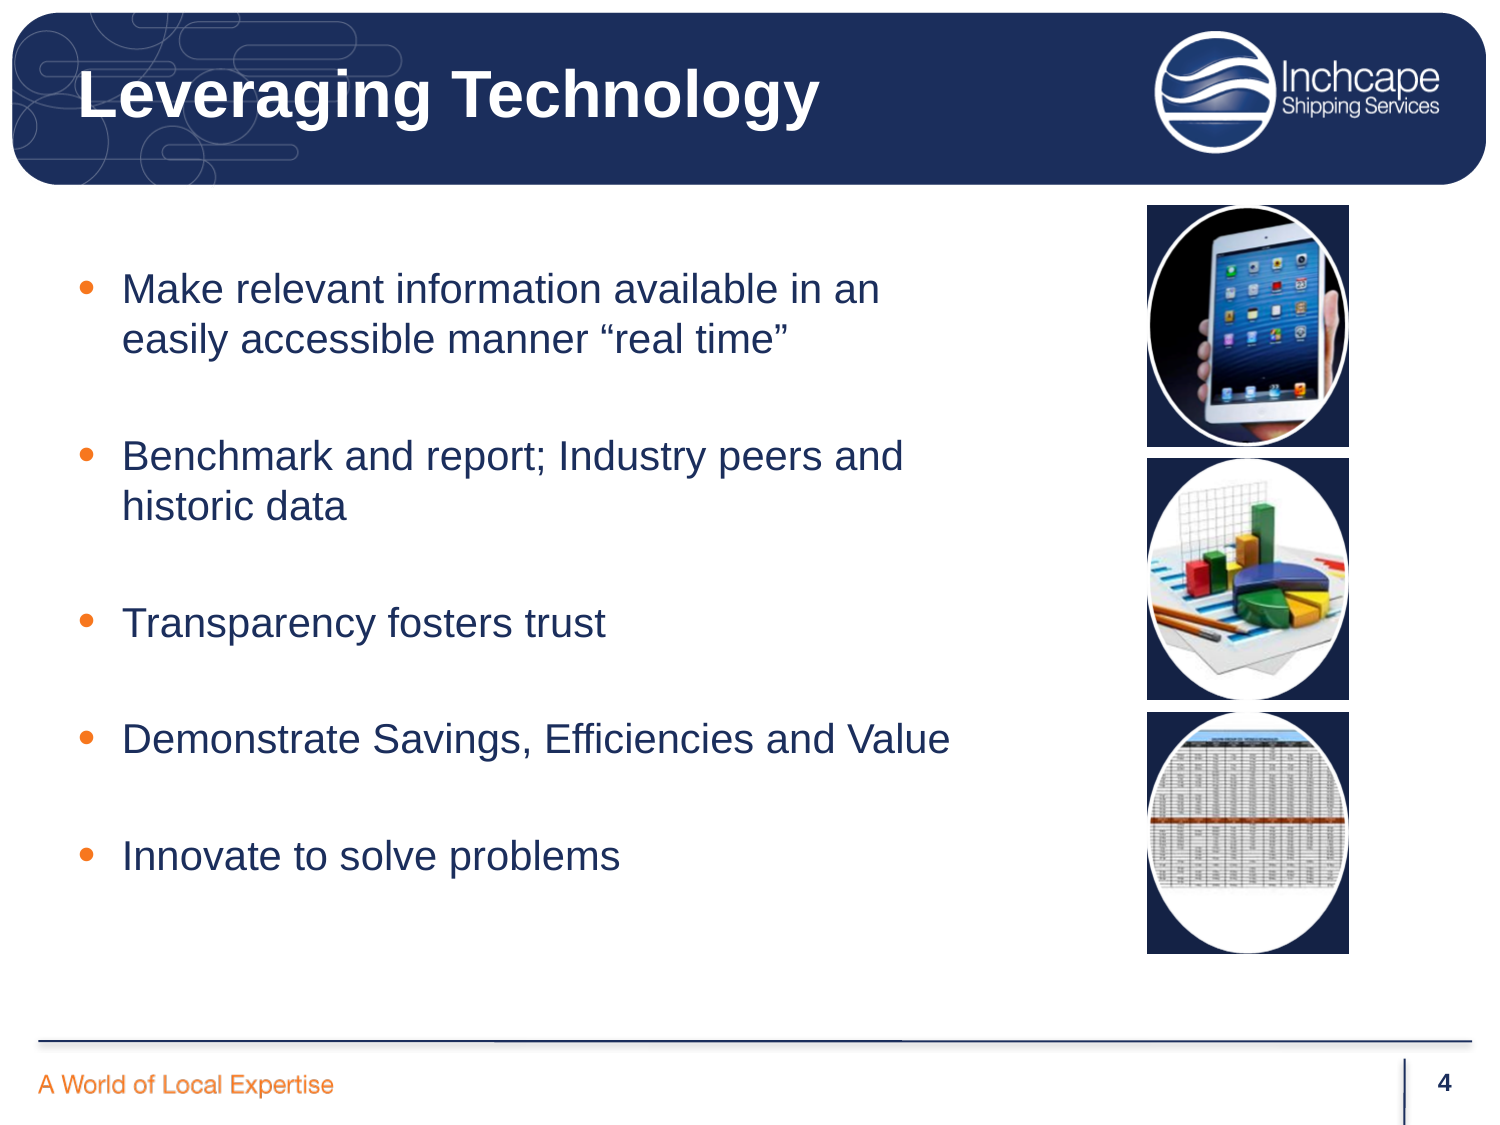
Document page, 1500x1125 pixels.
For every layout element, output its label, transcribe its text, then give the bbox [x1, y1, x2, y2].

title Leveraging Technology [62, 42, 1083, 140]
picture [38, 1071, 334, 1099]
slide_number 4 [1348, 1051, 1467, 1112]
picture [1146, 457, 1350, 701]
picture [1146, 711, 1350, 954]
picture [10, 11, 1490, 188]
list Make relevant information available in an easily accessible manner “real time” Benchmark and report; Industry peers and historic data Transparency fosters trust Demonstrate Savings, Efficiencies and Value Innovate to solve problems [62, 254, 1000, 954]
picture [1146, 204, 1350, 447]
